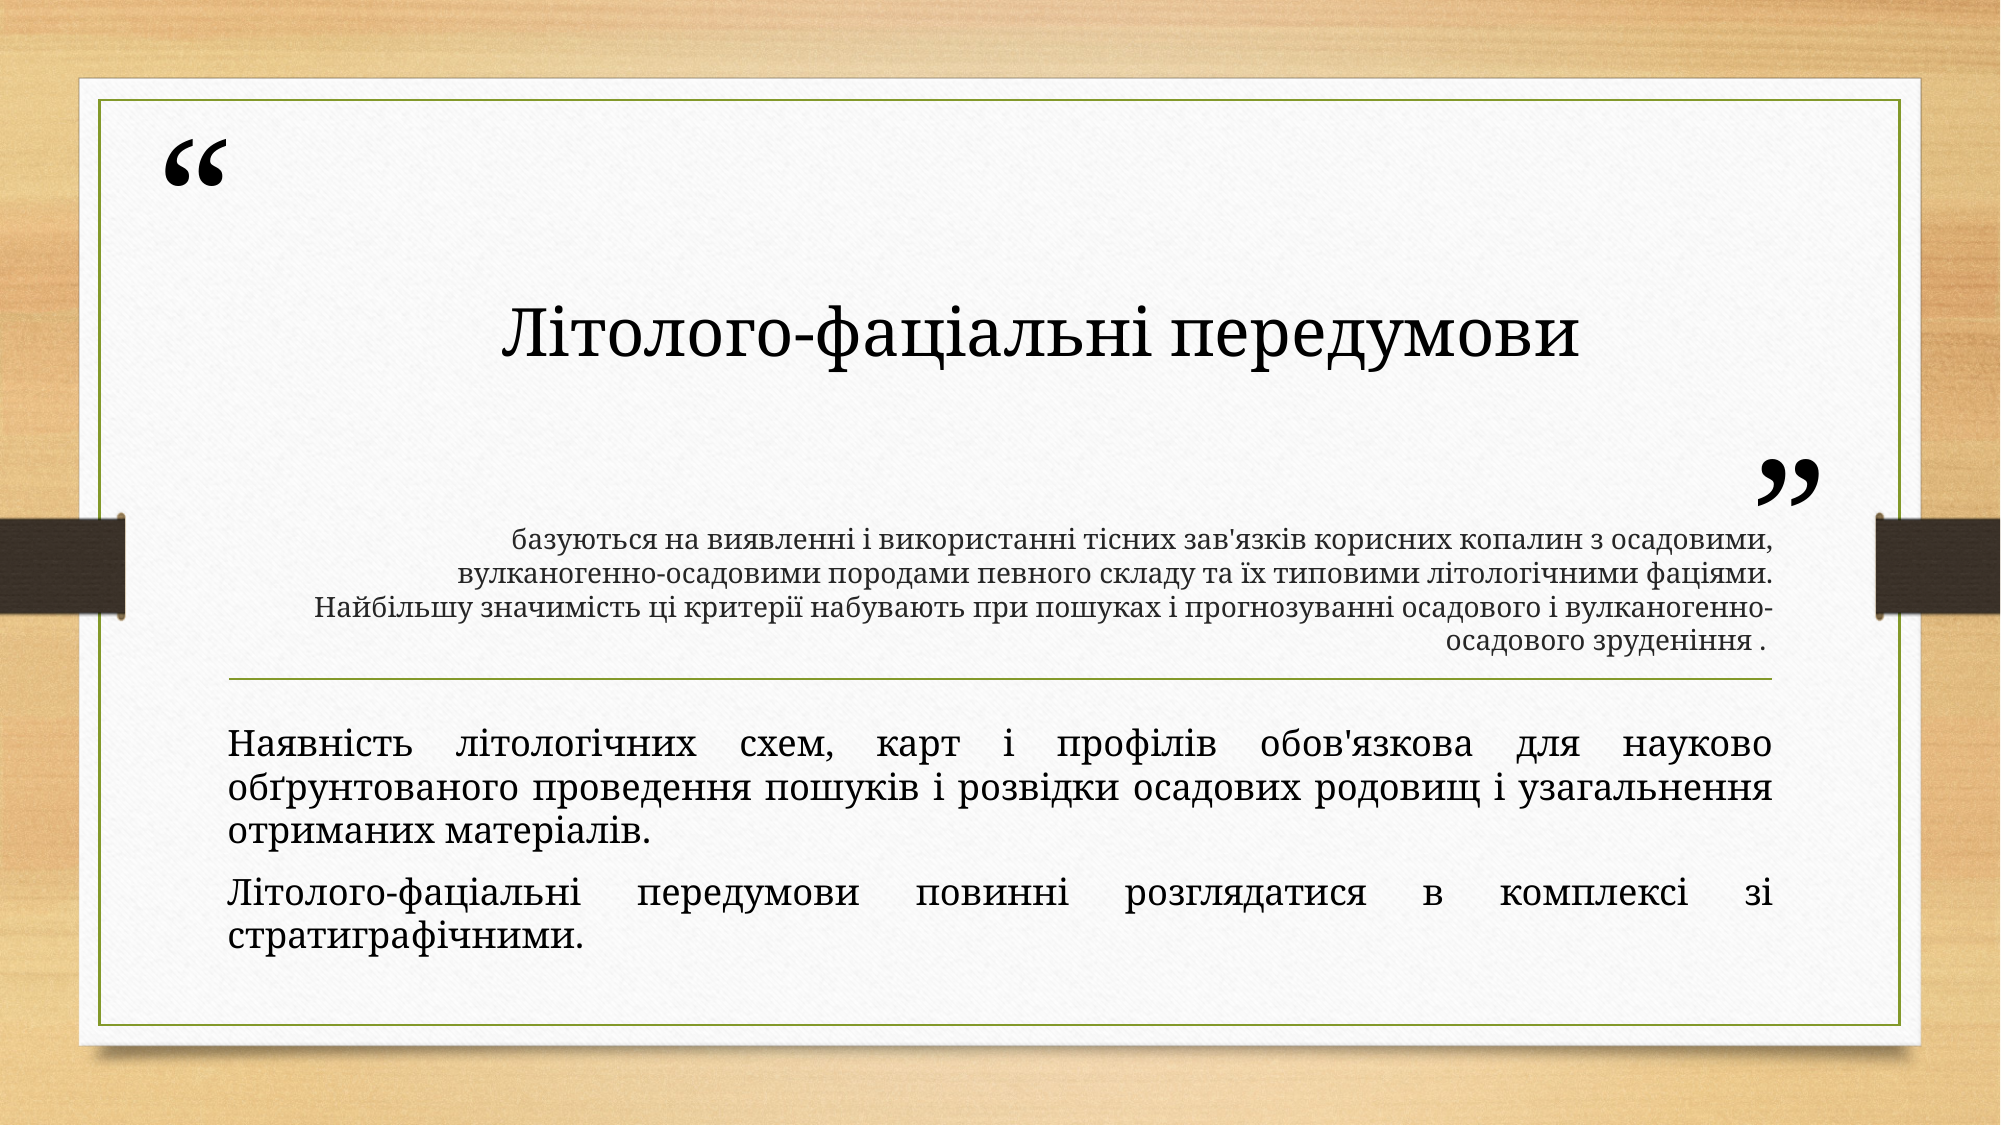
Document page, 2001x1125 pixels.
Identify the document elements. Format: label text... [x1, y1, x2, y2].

list базуються на виявленні і використанні тісних зав'язків корисних копалин з осадовими, вулканогенно-осадовими породами певного складу та їх типовими літологічними фаціями. Найбільшу значимість ці критерії набувають при пошуках і прогнозуванні осадового і вулканогенно-осадового зруденіння . [285, 514, 1789, 665]
title Літолого-фаціальні передумови [237, 161, 1846, 498]
picture [0, 0, 2001, 1125]
list Наявність літологічних схем, карт і профілів обов'язкова для науково обґрунтованого проведення пошуків і розвідки осадових родовищ і узагальнення отриманих матеріалів. Літолого-фаціальні передумови повинні розглядатися в комплексі зі стратиграфічними. [212, 712, 1789, 964]
